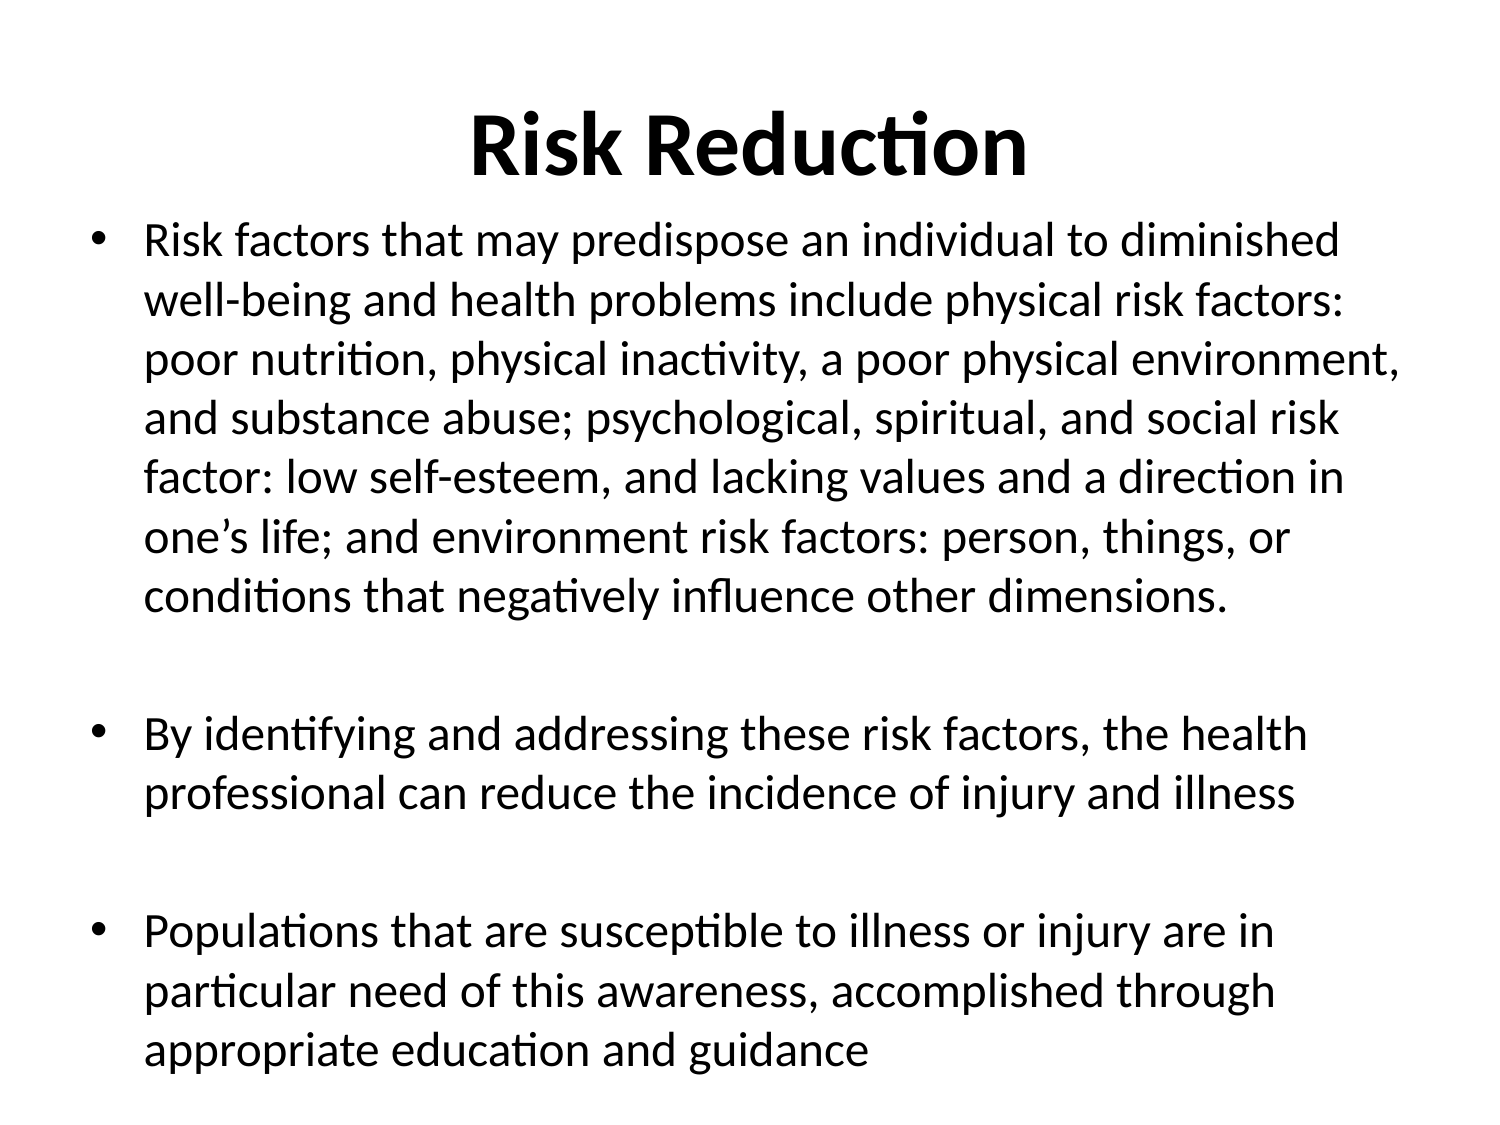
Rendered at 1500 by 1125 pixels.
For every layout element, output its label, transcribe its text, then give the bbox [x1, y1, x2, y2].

title Risk Reduction [75, 45, 1425, 200]
list Risk factors that may predispose an individual to diminished well-being and health problems include physical risk factors: poor nutrition, physical inactivity, a poor physical environment, and substance abuse; psychological, spiritual, and social risk factor: low self-esteem, and lacking values and a direction in one’s life; and environment risk factors: person, things, or conditions that negatively influence other dimensions. By identifying and addressing these risk factors, the health professional can reduce the incidence of injury and illness Populations that are susceptible to illness or injury are in particular need of this awareness, accomplished through appropriate education and guidance [75, 200, 1425, 1100]
